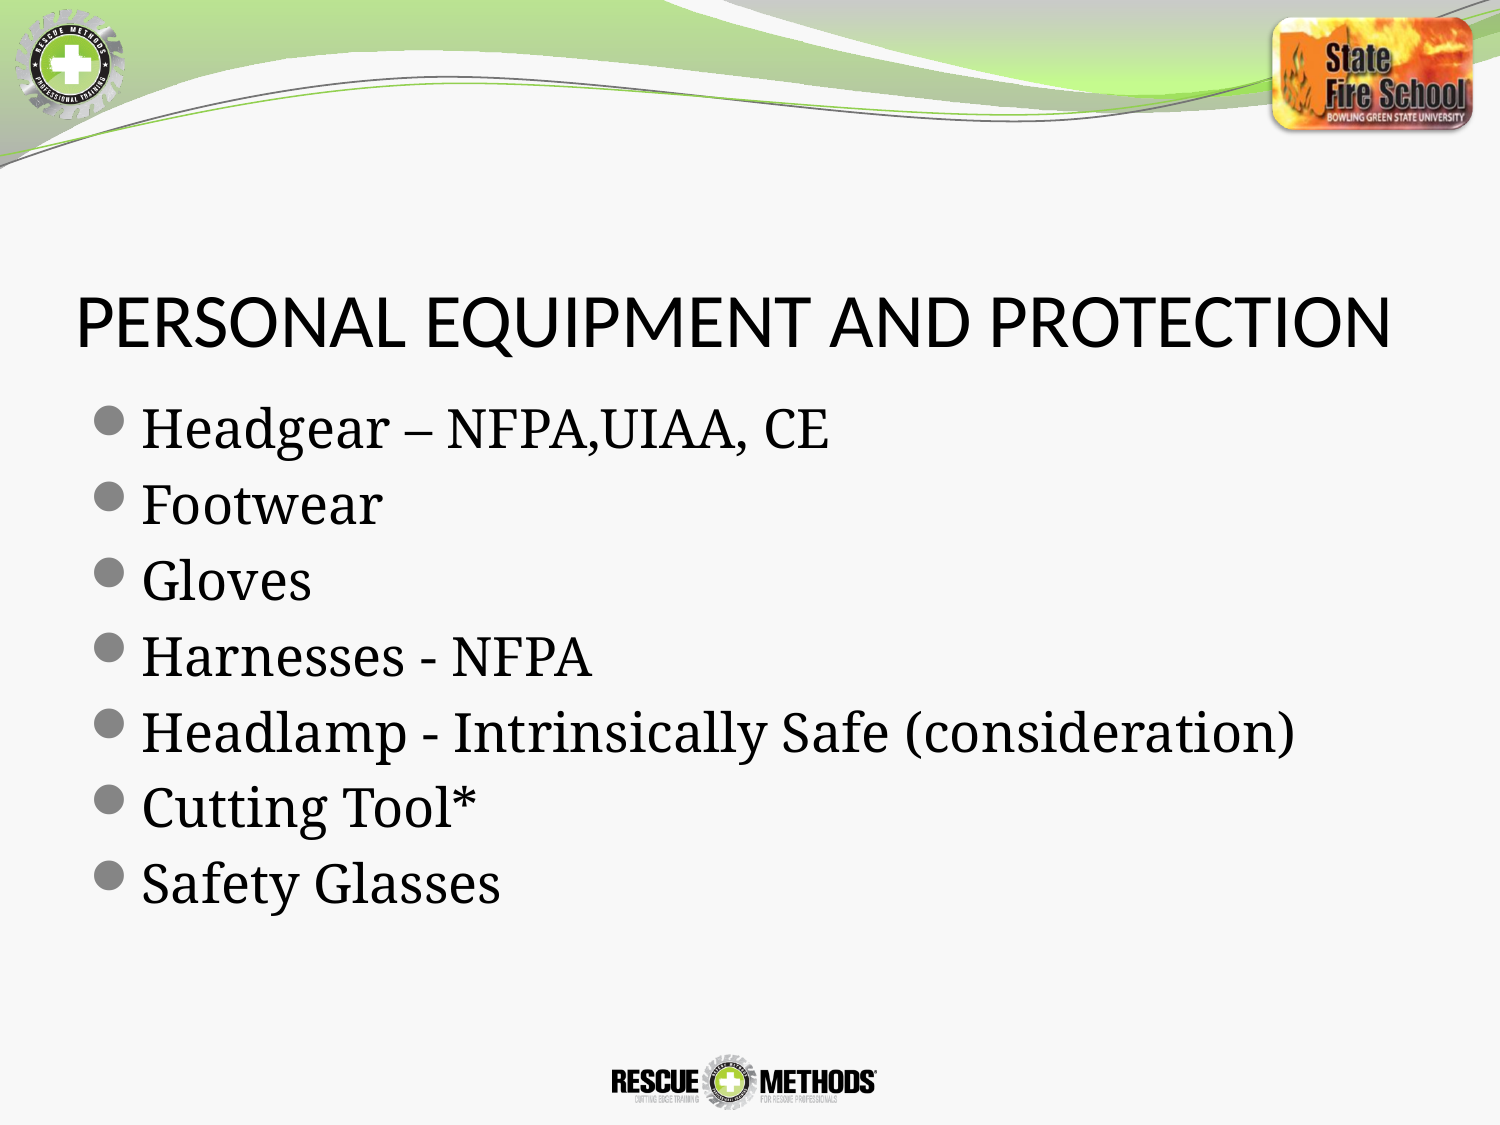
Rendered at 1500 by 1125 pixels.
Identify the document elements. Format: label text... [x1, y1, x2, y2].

list Headgear – NFPA,UIAA, CE Footwear Gloves Harnesses - NFPA Headlamp - Intrinsically Safe (consideration) Cutting Tool* Safety Glasses [75, 387, 1425, 1038]
picture [0, 0, 151, 151]
picture [1262, 11, 1478, 139]
title PERSONAL EQUIPMENT AND PROTECTION [75, 174, 1425, 363]
picture [612, 1049, 877, 1125]
